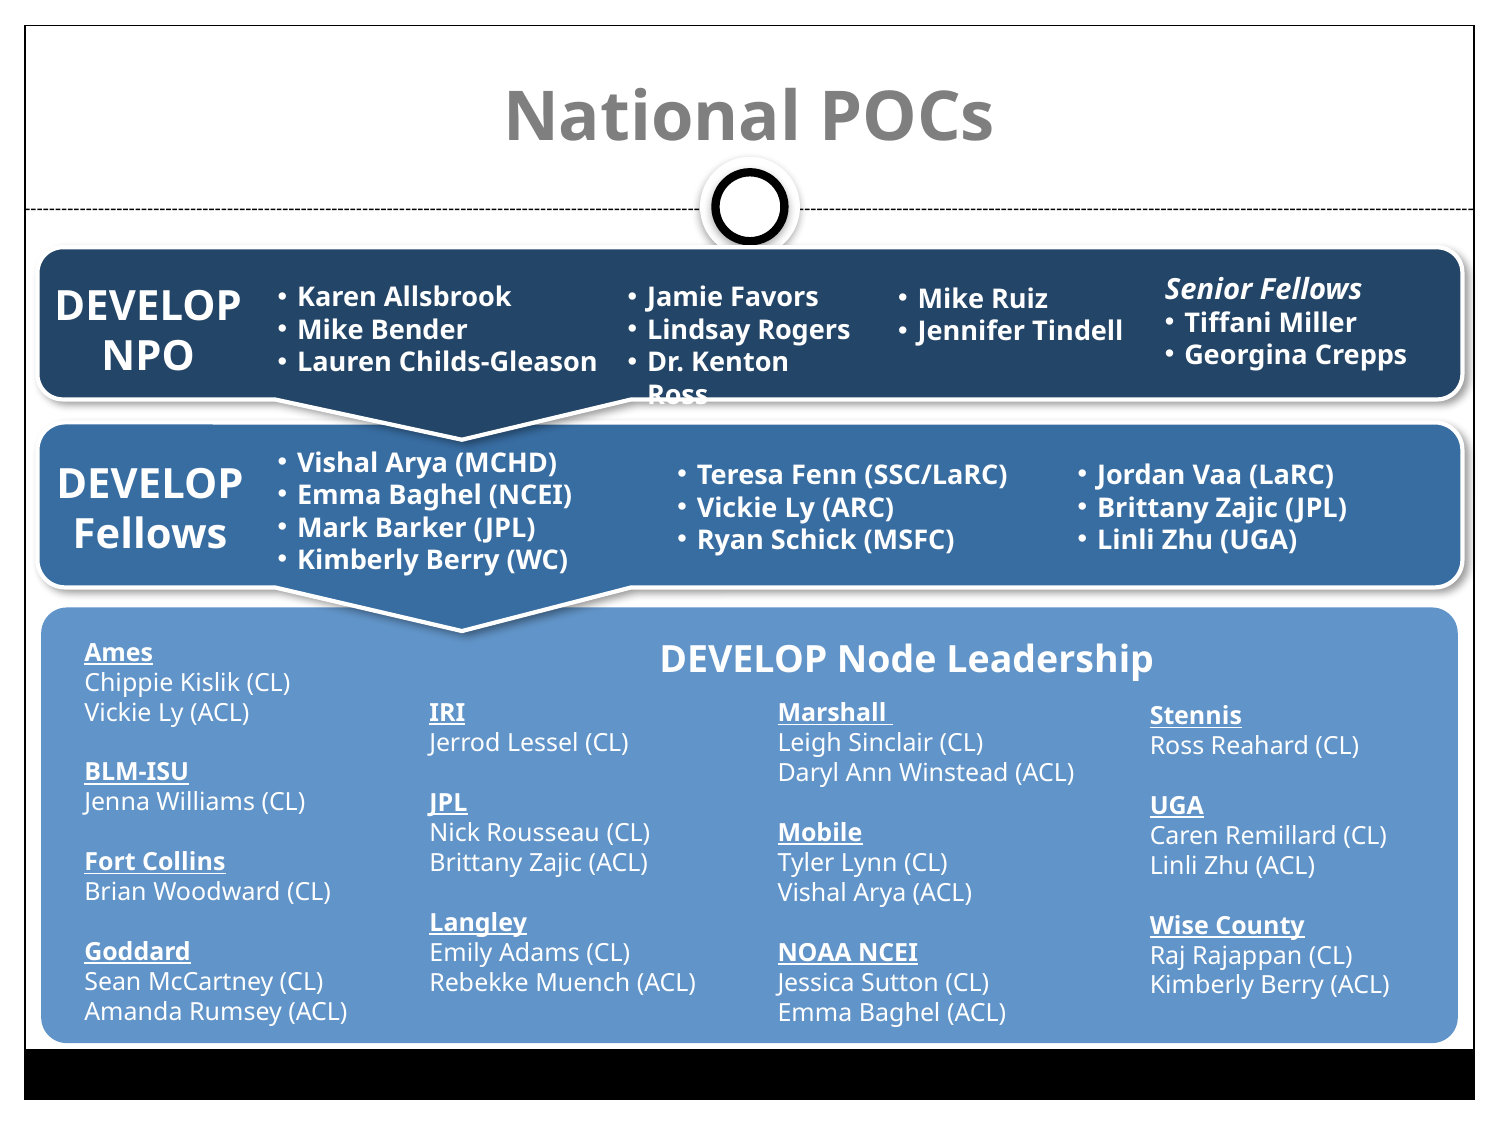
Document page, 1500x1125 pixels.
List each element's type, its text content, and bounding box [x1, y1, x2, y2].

text_box IRI Jerrod Lessel (CL) JPL Nick Rousseau (CL) Brittany Zajic (ACL) Langley Emily Adams (CL) Rebekke Muench (ACL) [414, 689, 762, 1004]
text_box DEVELOP Fellows [41, 449, 259, 565]
text_box Teresa Fenn (SSC/LaRC) Vickie Ly (ARC) Ryan Schick (MSFC) [662, 449, 1038, 563]
text_box [40, 606, 1459, 1045]
text_box DEVELOP NPO [37, 271, 259, 387]
text_box [36, 421, 1464, 632]
text_box Marshall Leigh Sinclair (CL) Daryl Ann Winstead (ACL) Mobile Tyler Lynn (CL) Vishal Arya (ACL) NOAA NCEI Jessica Sutton (CL) Emma Baghel (ACL) [762, 689, 1115, 1034]
text_box Jordan Vaa (LaRC) Brittany Zajic (JPL) Linli Zhu (UGA) [1062, 449, 1425, 563]
text_box Stennis Ross Reahard (CL) UGA Caren Remillard (CL) Linli Zhu (ACL) Wise County Raj Rajappan (CL) Kimberly Berry (ACL) [1134, 692, 1438, 1007]
text_box Jamie Favors Lindsay Rogers Dr. Kenton Ross [612, 272, 869, 417]
text_box Karen Allsbrook Mike Bender Lauren Childs-Gleason [262, 272, 612, 385]
text_box Senior Fellows Tiffani Miller Georgina Crepps [1149, 262, 1450, 378]
text_box [36, 246, 1464, 441]
text_box Vishal Arya (MCHD) Emma Baghel (NCEI) Mark Barker (JPL) Kimberly Berry (WC) [262, 437, 675, 583]
text_box Ames Chippie Kislik (CL) Vickie Ly (ACL) BLM-ISU Jenna Williams (CL) Fort Collins Brian Woodward (CL) Goddard Sean McCartney (CL) Amanda Rumsey (ACL) [69, 628, 413, 1033]
text_box Mike Ruiz Jennifer Tindell [883, 273, 1139, 354]
text_box DEVELOP Node Leadership [644, 627, 1180, 688]
title National POCs [49, 37, 1450, 162]
